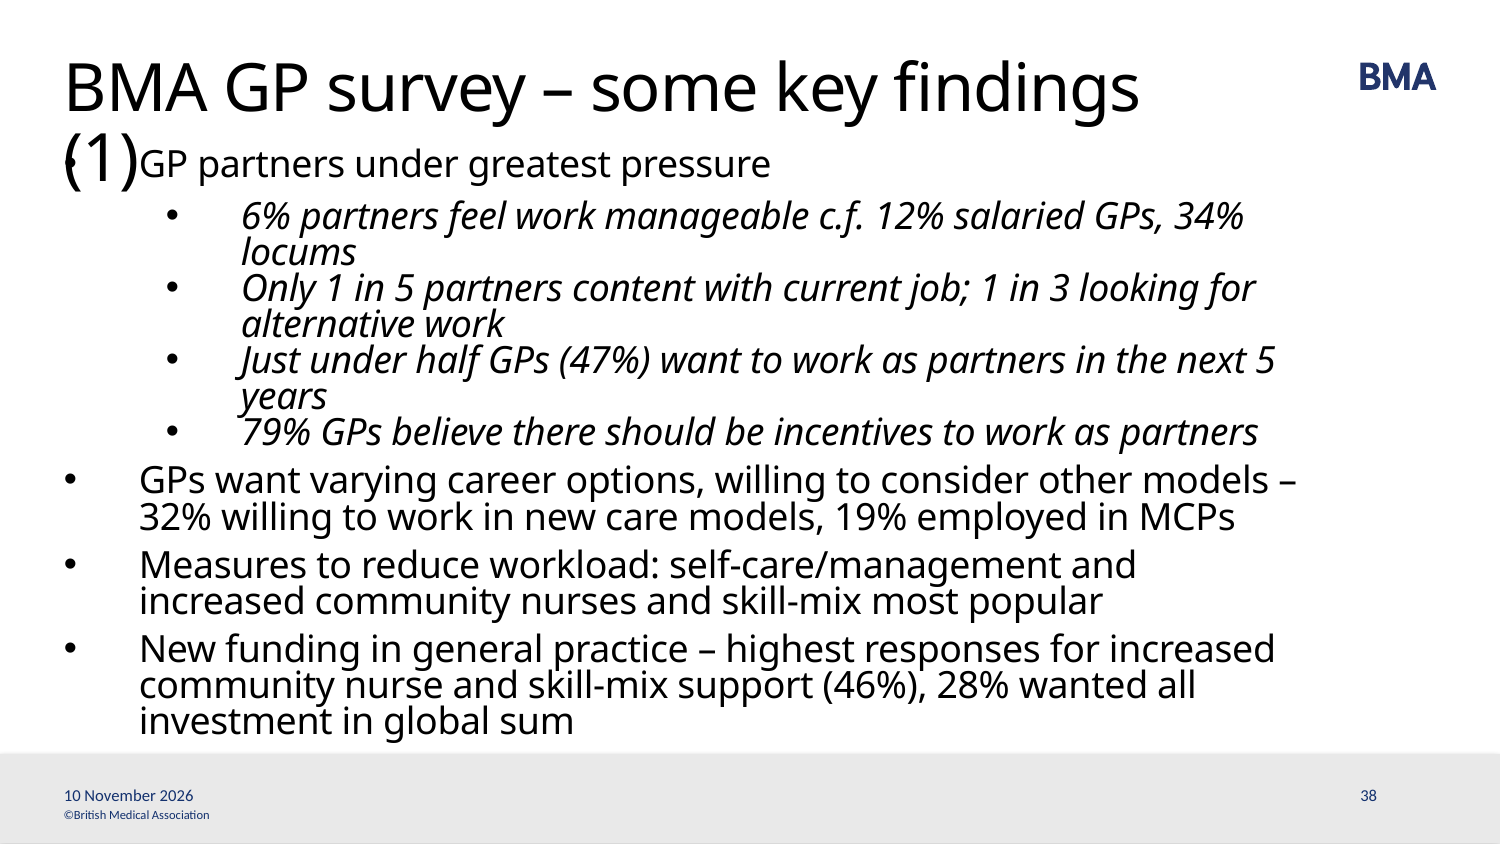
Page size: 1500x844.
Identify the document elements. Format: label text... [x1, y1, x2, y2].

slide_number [63, 784, 539, 805]
slide_number 38 [1360, 784, 1403, 805]
title BMA GP survey – some key findings (1) [63, 53, 1224, 135]
list GP partners under greatest pressure 6% partners feel work manageable c.f. 12% salaried GPs, 34% locums Only 1 in 5 partners content with current job; 1 in 3 looking for alternative work Just under half GPs (47%) want to work as partners in the next 5 years 79% GPs believe there should be incentives to work as partners GPs want varying career options, willing to consider other models – 32% willing to work in new care models, 19% employed in MCPs Measures to reduce workload: self-care/management and increased community nurses and skill-mix most popular New funding in general practice – highest responses for increased community nurse and skill-mix support (46%), 28% wanted all investment in global sum [63, 148, 1306, 723]
